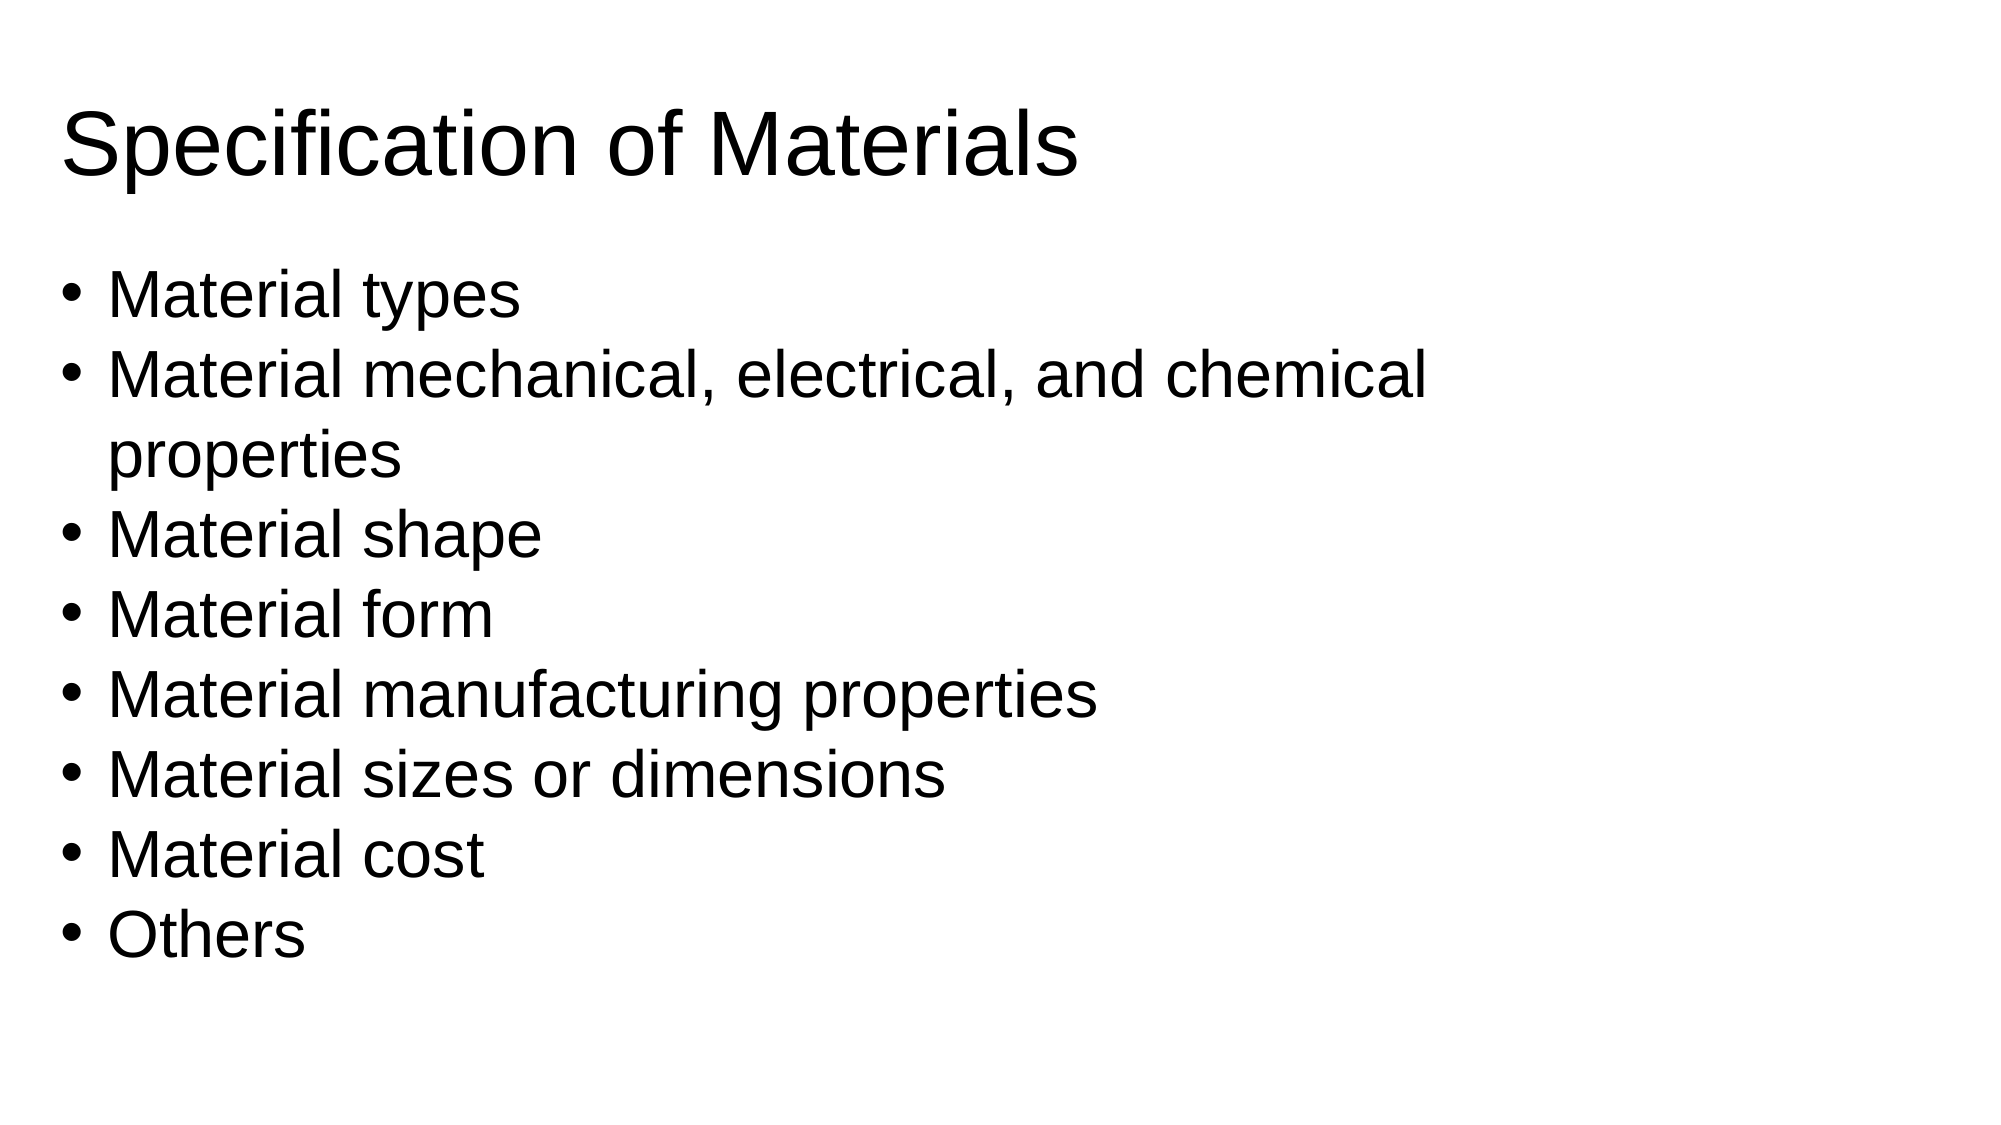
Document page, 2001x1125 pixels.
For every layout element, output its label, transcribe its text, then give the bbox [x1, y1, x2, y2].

title Specification of Materials [45, 26, 1771, 244]
text_box Material types Material mechanical, electrical, and chemical properties Material shape Material form Material manufacturing properties Material sizes or dimensions Material cost Others [45, 243, 1698, 979]
